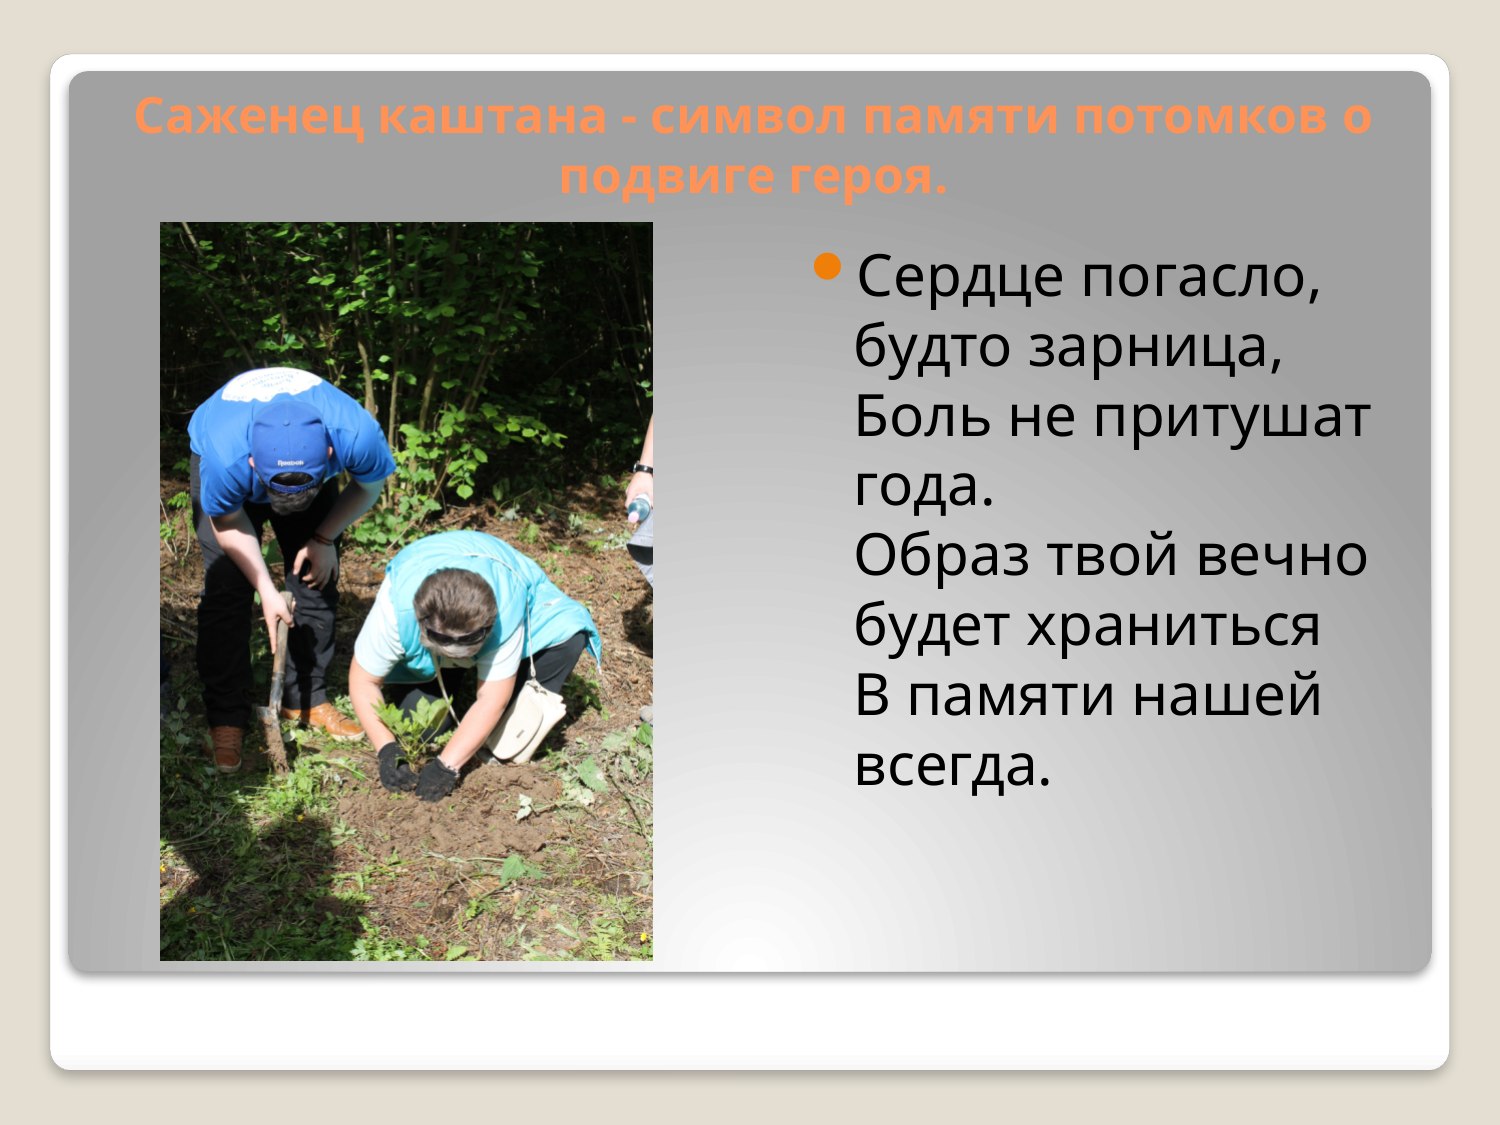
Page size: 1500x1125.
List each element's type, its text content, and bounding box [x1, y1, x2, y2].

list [160, 222, 654, 962]
title Саженец каштана - символ памяти потомков о подвиге героя. [82, 70, 1425, 211]
list Сердце погасло, будто зарница, Боль не притушат года. Образ твой вечно будет храниться В памяти нашей всегда. [780, 222, 1426, 961]
